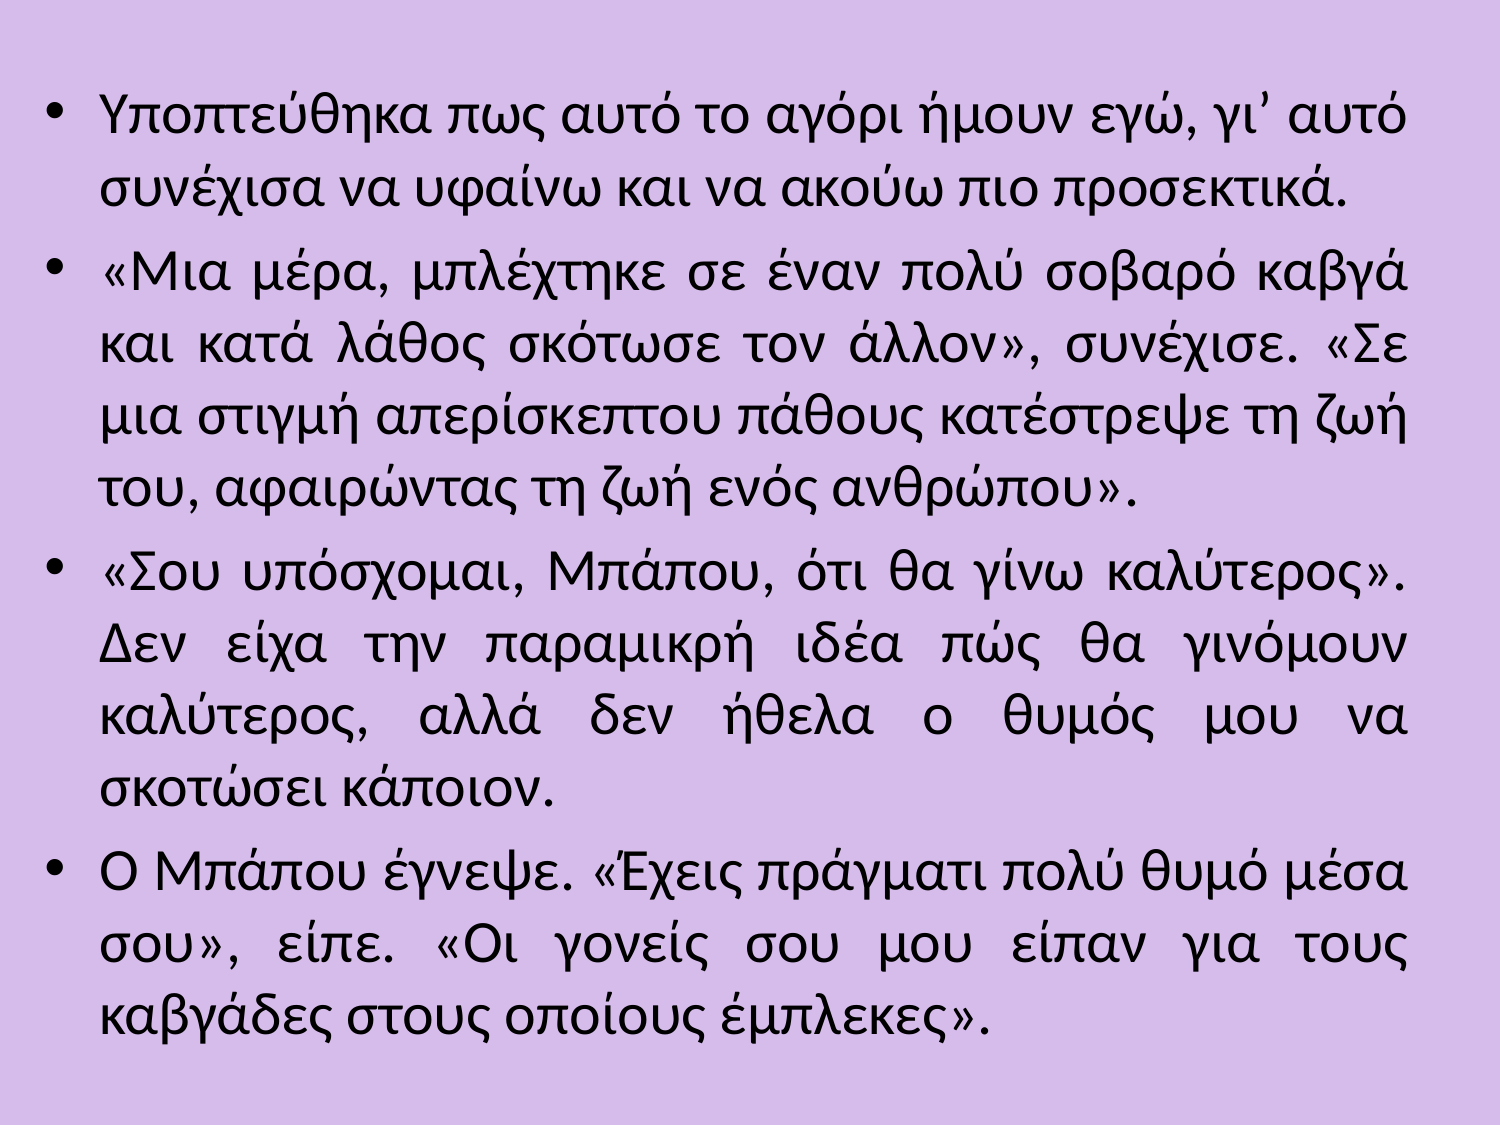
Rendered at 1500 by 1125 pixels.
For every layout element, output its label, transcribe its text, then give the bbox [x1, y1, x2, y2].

list Υποπτεύθηκα πως αυτό το αγόρι ήμουν εγώ, γι’ αυτό συνέχισα να υφαίνω και να ακούω πιο προσεκτικά. «Μια μέρα, μπλέχτηκε σε έναν πολύ σοβαρό καβγά και κατά λάθος σκότωσε τον άλλον», συνέχισε. «Σε μια στιγμή απερίσκεπτου πάθους κατέστρεψε τη ζωή του, αφαιρώντας τη ζωή ενός ανθρώπου». «Σου υπόσχομαι, Μπάπου, ότι θα γίνω καλύτερος». Δεν είχα την παραμικρή ιδέα πώς θα γινόμουν καλύτερος, αλλά δεν ήθελα ο θυμός μου να σκοτώσει κάποιον. Ο Μπάπου έγνεψε. «Έχεις πράγματι πολύ θυμό μέσα σου», είπε. «Οι γονείς σου μου είπαν για τους καβγάδες στους οποίους έμπλεκες». [29, 66, 1425, 1125]
